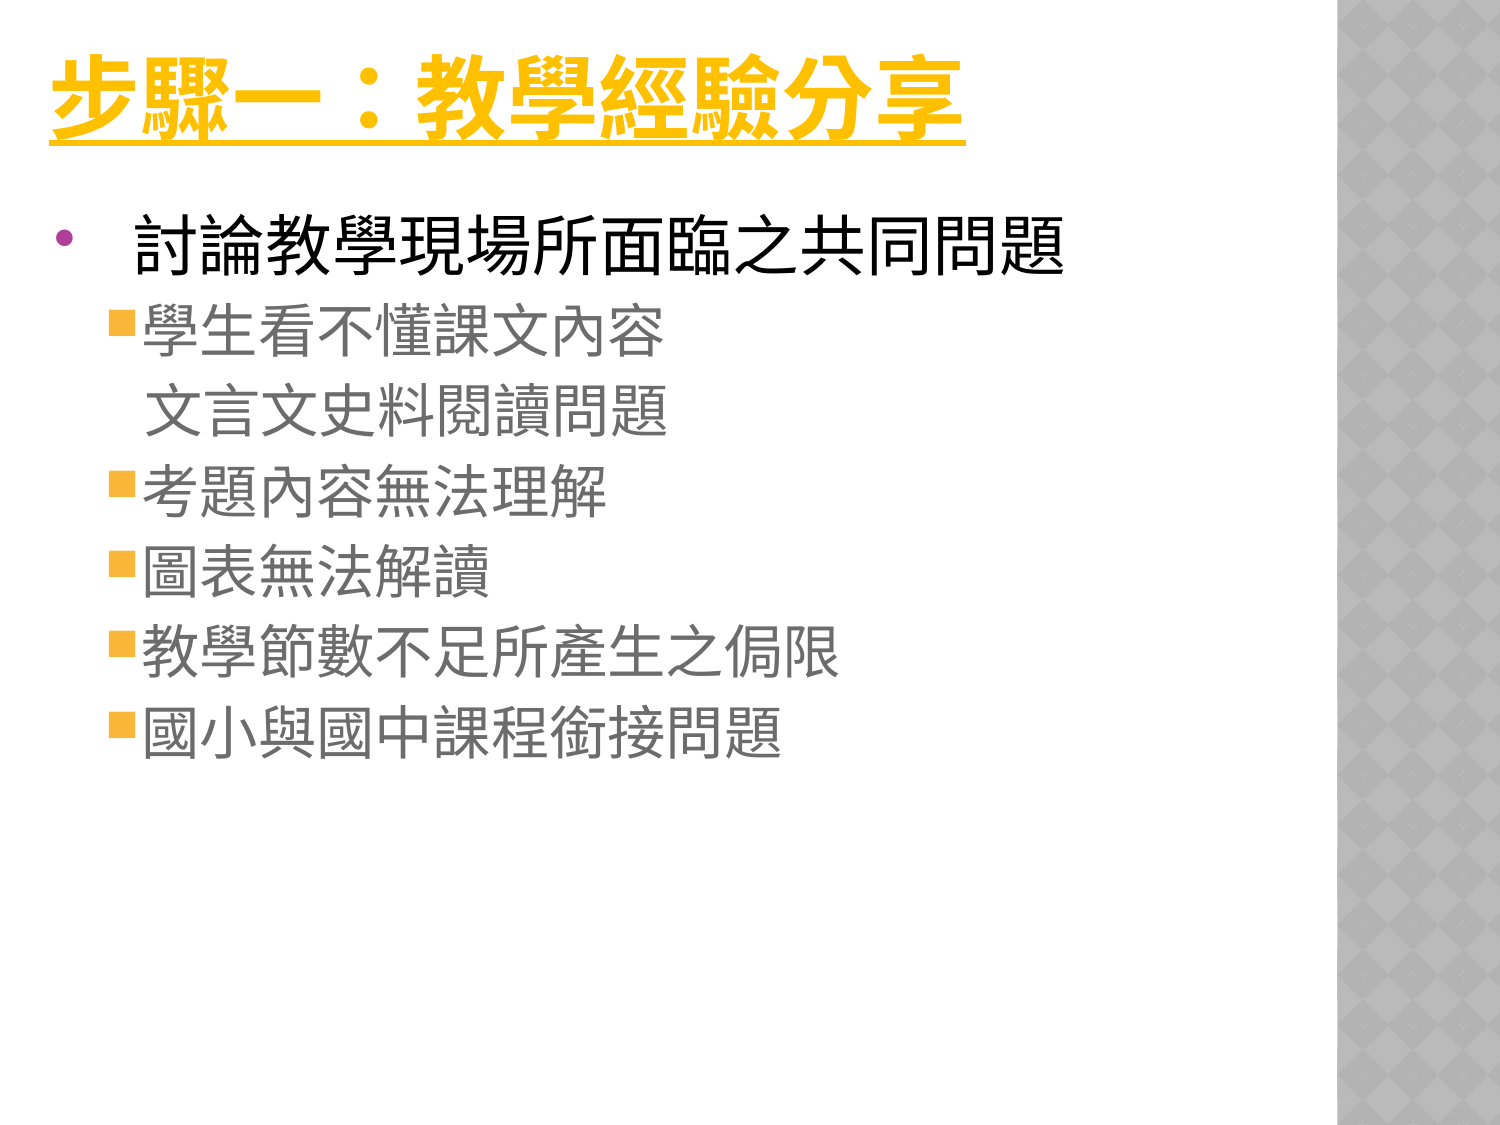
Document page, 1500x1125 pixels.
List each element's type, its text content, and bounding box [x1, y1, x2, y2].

list 討論教學現場所面臨之共同問題 學生看不懂課文內容 文言文史料閱讀問題 考題內容無法理解 圖表無法解讀 教學節數不足所產生之侷限 國小與國中課程銜接問題 [41, 196, 1294, 992]
title 步驟一：教學經驗分享 [41, 0, 1229, 160]
